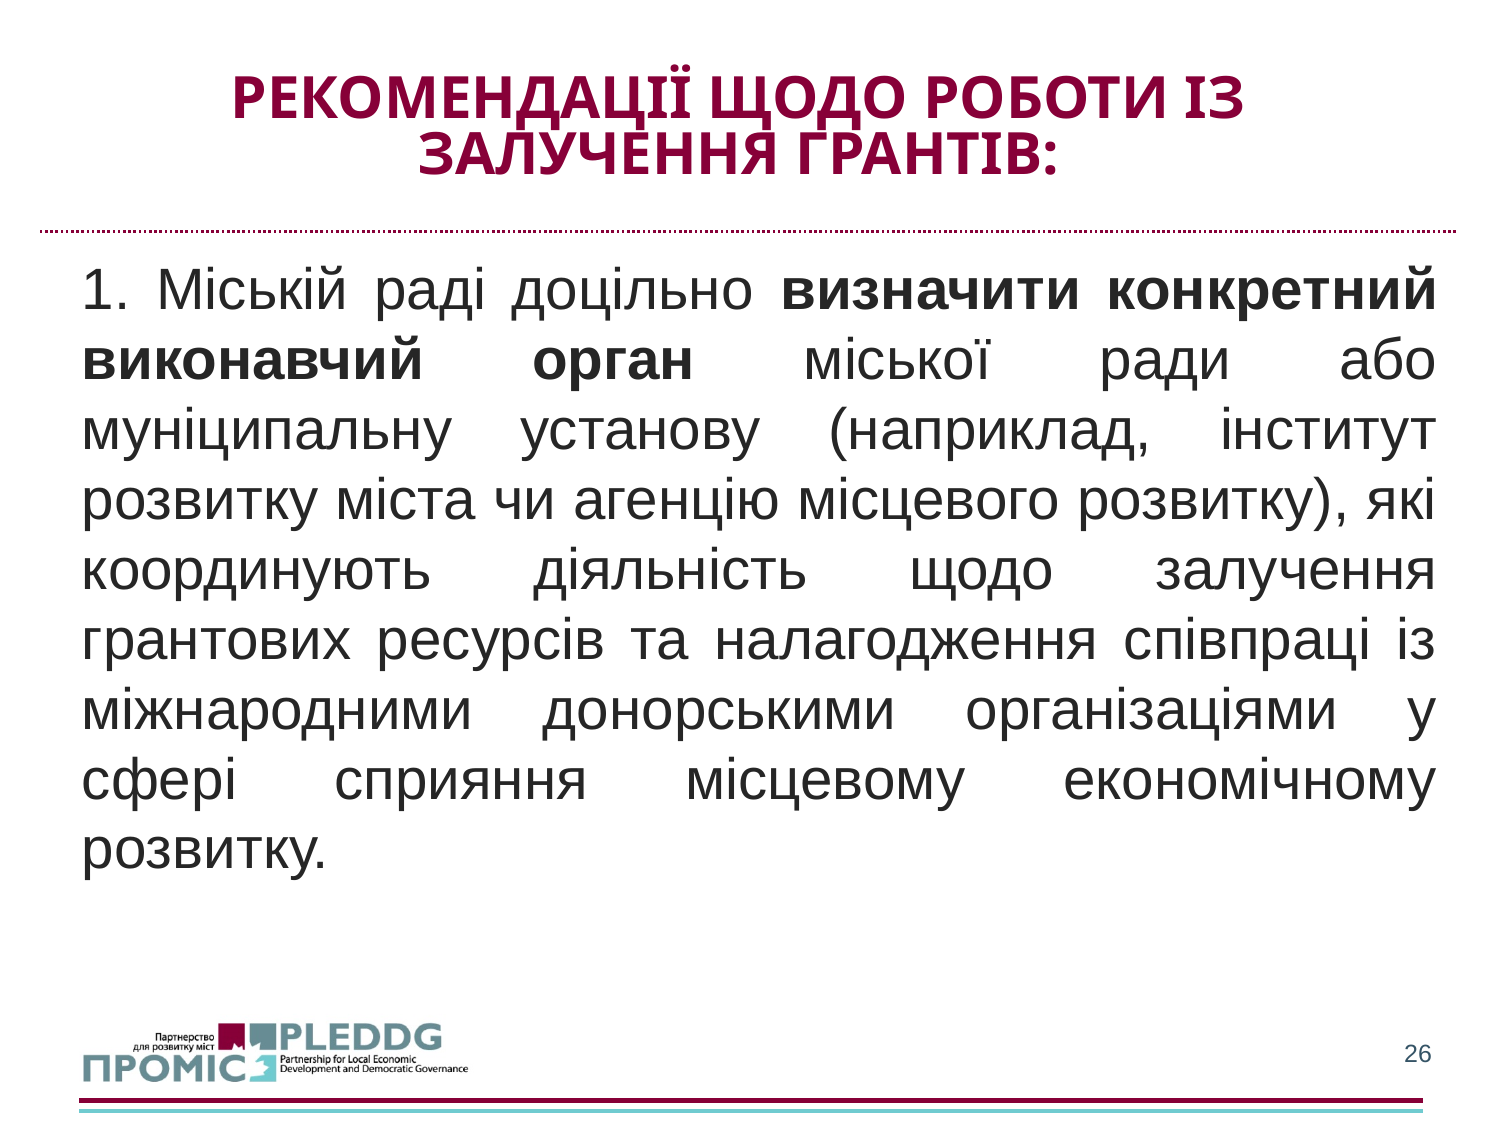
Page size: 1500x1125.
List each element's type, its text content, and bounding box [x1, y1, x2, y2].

picture [79, 999, 491, 1082]
title Рекомендації щодо роботи із залучення грантів: [64, 66, 1412, 197]
list 1. Міській раді доцільно визначити конкретний виконавчий орган міської ради або муніципальну установу (наприклад, інститут розвитку міста чи агенцію місцевого розвитку), які координують діяльність щодо залучення грантових ресурсів та налагодження співпраці із міжнародними донорськими організаціями у сфері сприяння місцевому економічному розвитку. [67, 243, 1453, 977]
